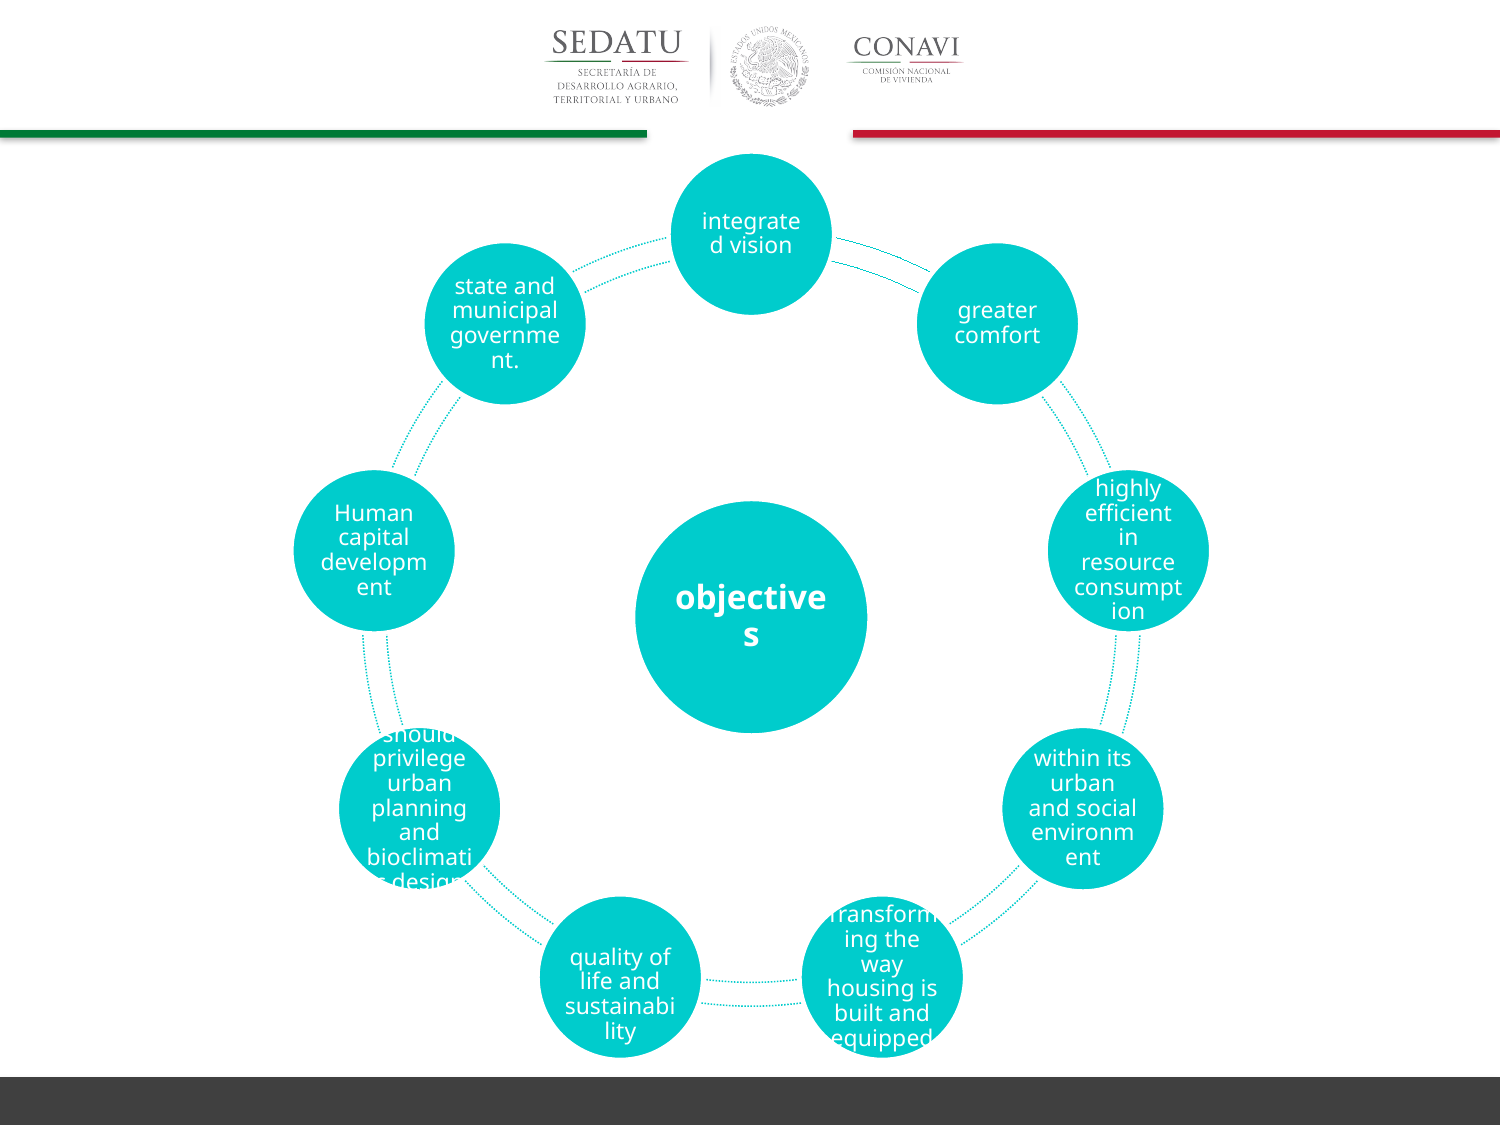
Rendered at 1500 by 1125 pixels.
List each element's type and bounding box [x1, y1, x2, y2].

picture [544, 26, 964, 107]
text_box [69, 151, 1434, 1061]
